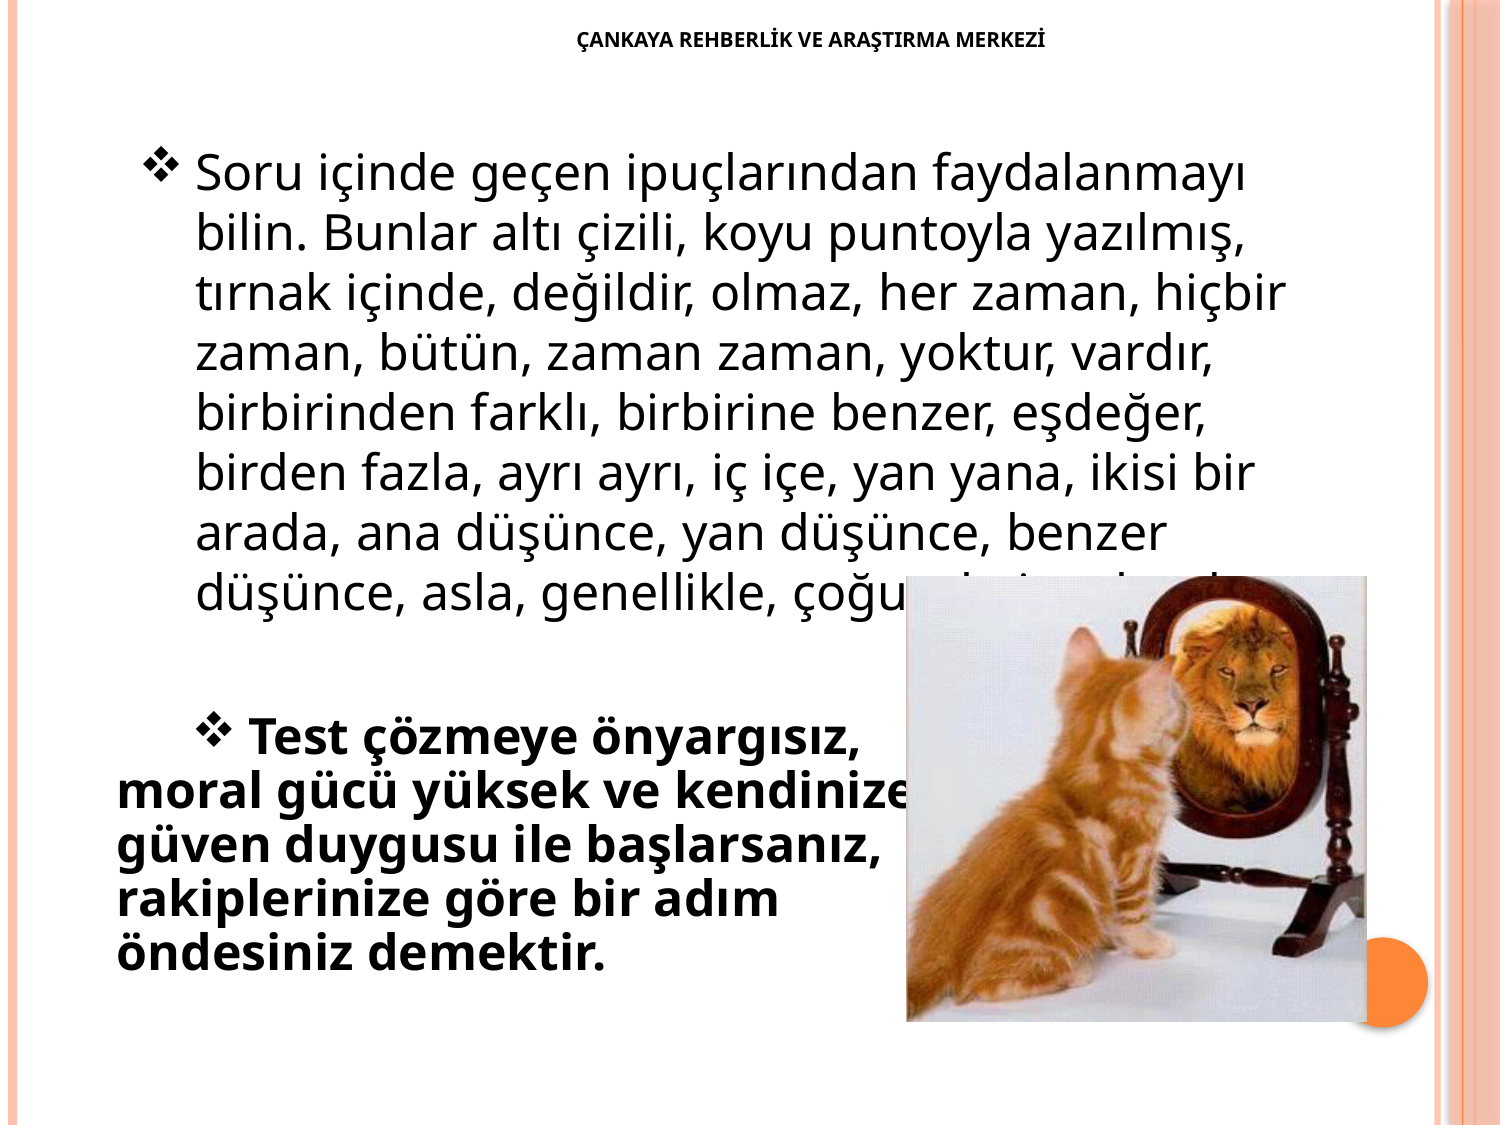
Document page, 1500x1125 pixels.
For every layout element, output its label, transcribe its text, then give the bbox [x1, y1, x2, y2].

text_box ÇANKAYA REHBERLİK VE ARAŞTIRMA MERKEZİ [324, 19, 1297, 59]
text_box Test çözmeye önyargısız, moral gücü yüksek ve kendinize güven duygusu ile başlarsanız, rakiplerinize göre bir adım öndesiniz demektir. [86, 702, 900, 991]
text_box Soru içinde geçen ipuçlarından faydalanmayı bilin. Bunlar altı çizili, koyu puntoyla yazılmış, tırnak içinde, değildir, olmaz, her zaman, hiçbir zaman, bütün, zaman zaman, yoktur, vardır, birbirinden farklı, birbirine benzer, eşdeğer, birden fazla, ayrı ayrı, iç içe, yan yana, ikisi bir arada, ana düşünce, yan düşünce, benzer düşünce, asla, genellikle, çoğu, vb. ipuçlarıdır. [122, 131, 1366, 630]
picture [906, 575, 1367, 1023]
